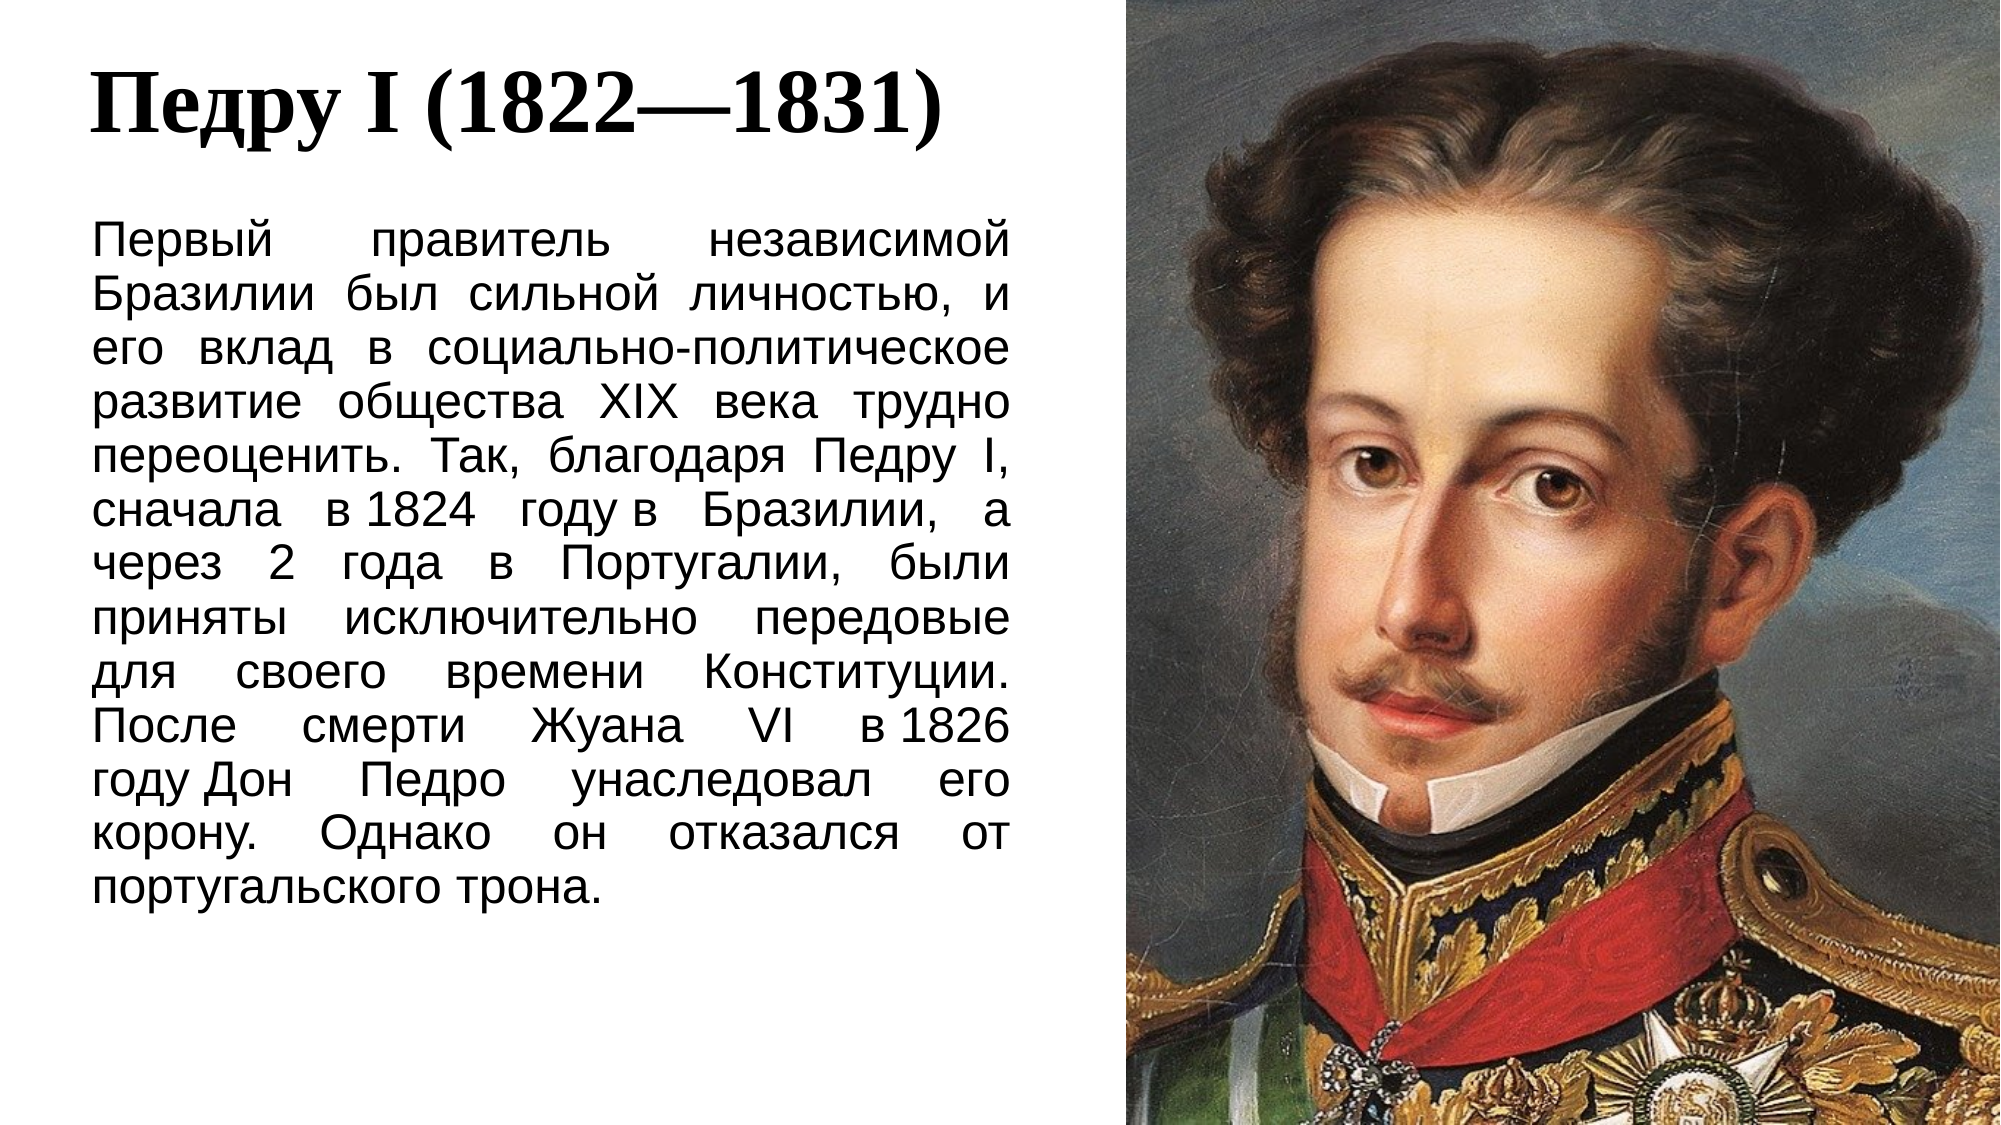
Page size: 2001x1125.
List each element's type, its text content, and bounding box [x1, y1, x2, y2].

title Педру I (1822—1831) [74, 49, 1125, 267]
list Первый правитель независимой Бразилии был сильной личностью, и его вклад в социально-политическое развитие общества XIX века трудно переоценить. Так, благодаря Педру I, сначала в 1824 году в Бразилии, а через 2 года в Португалии, были приняты исключительно передовые для своего времени Конституции. После смерти Жуана VI в 1826 году Дон Педро унаследовал его корону. Однако он отказался от португальского трона. [76, 205, 1027, 1098]
picture [1125, 0, 2000, 1125]
